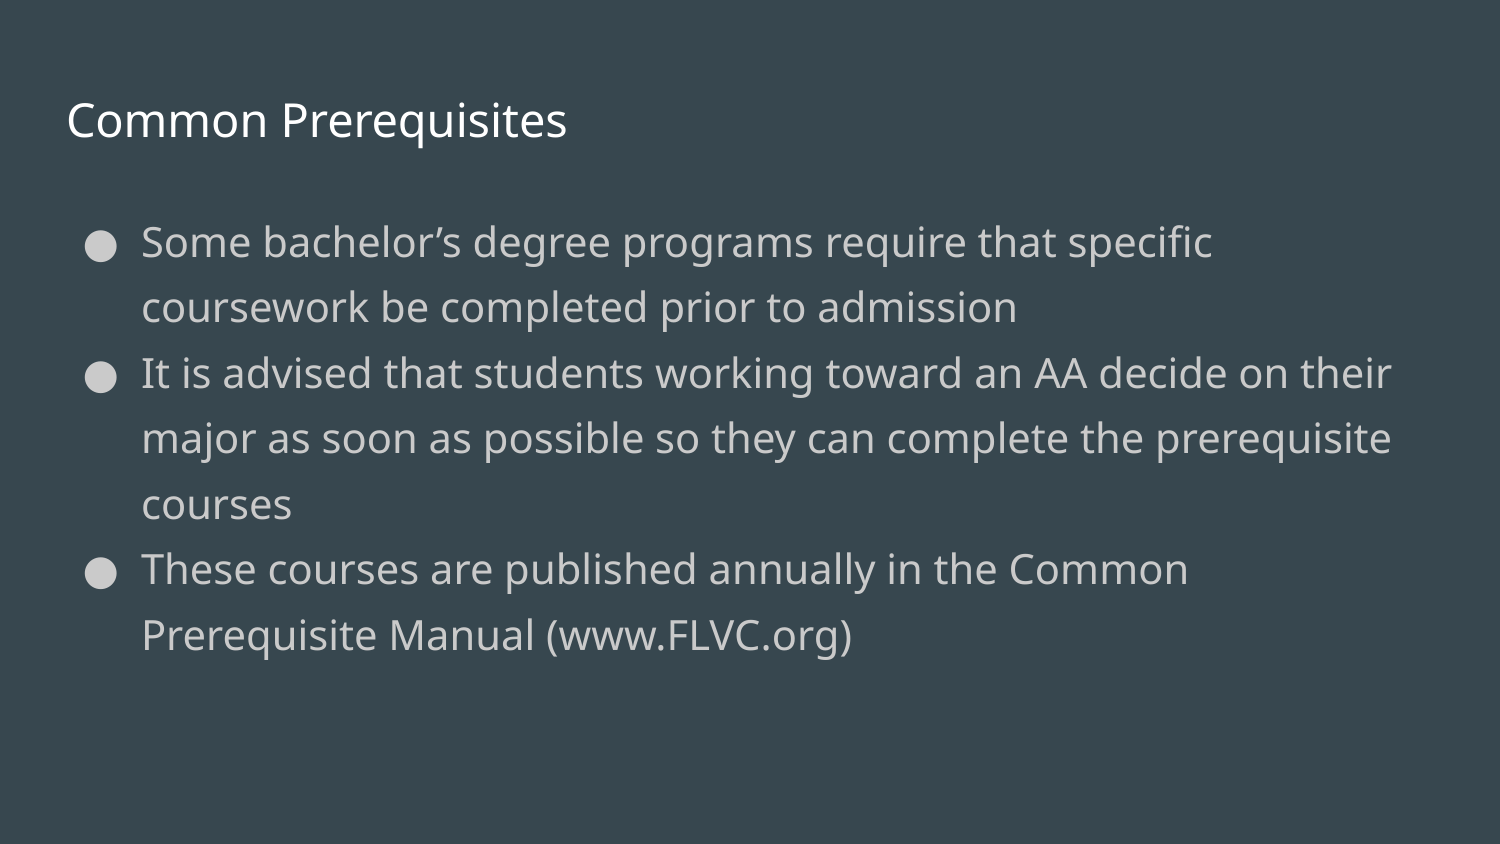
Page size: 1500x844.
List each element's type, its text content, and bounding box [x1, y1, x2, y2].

list Some bachelor’s degree programs require that specific coursework be completed prior to admission It is advised that students working toward an AA decide on their major as soon as possible so they can complete the prerequisite courses These courses are published annually in the Common Prerequisite Manual (www.FLVC.org) [51, 189, 1449, 750]
title Common Prerequisites [51, 72, 1449, 167]
